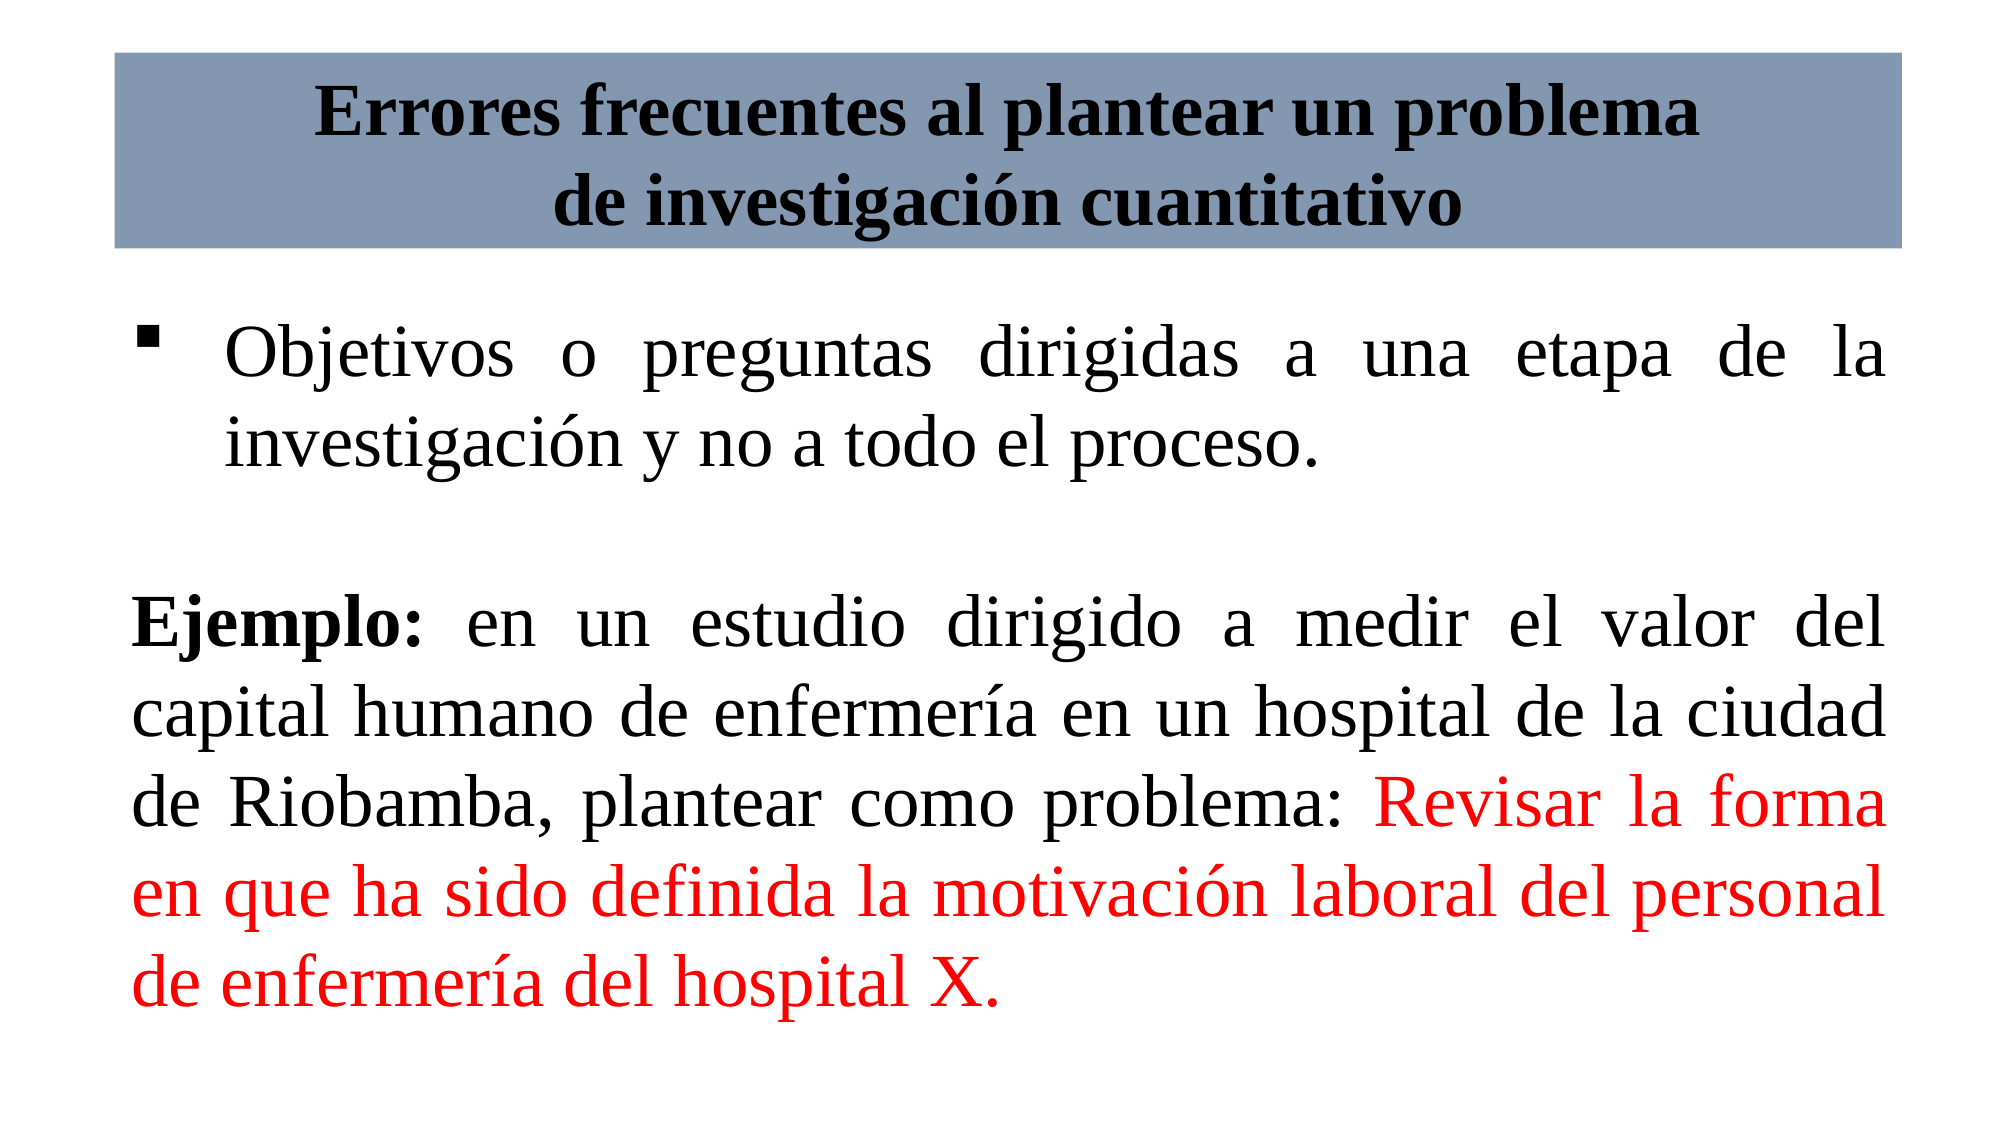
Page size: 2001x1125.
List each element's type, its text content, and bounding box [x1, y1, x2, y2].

subtitle Objetivos o preguntas dirigidas a una etapa de la investigación y no a todo el proceso. Ejemplo: en un estudio dirigido a medir el valor del capital humano de enfermería en un hospital de la ciudad de Riobamba, plantear como problema: Revisar la forma en que ha sido definida la motivación laboral del personal de enfermería del hospital X. [116, 293, 1904, 733]
title Errores frecuentes al plantear un problema de investigación cuantitativo [114, 52, 1902, 249]
